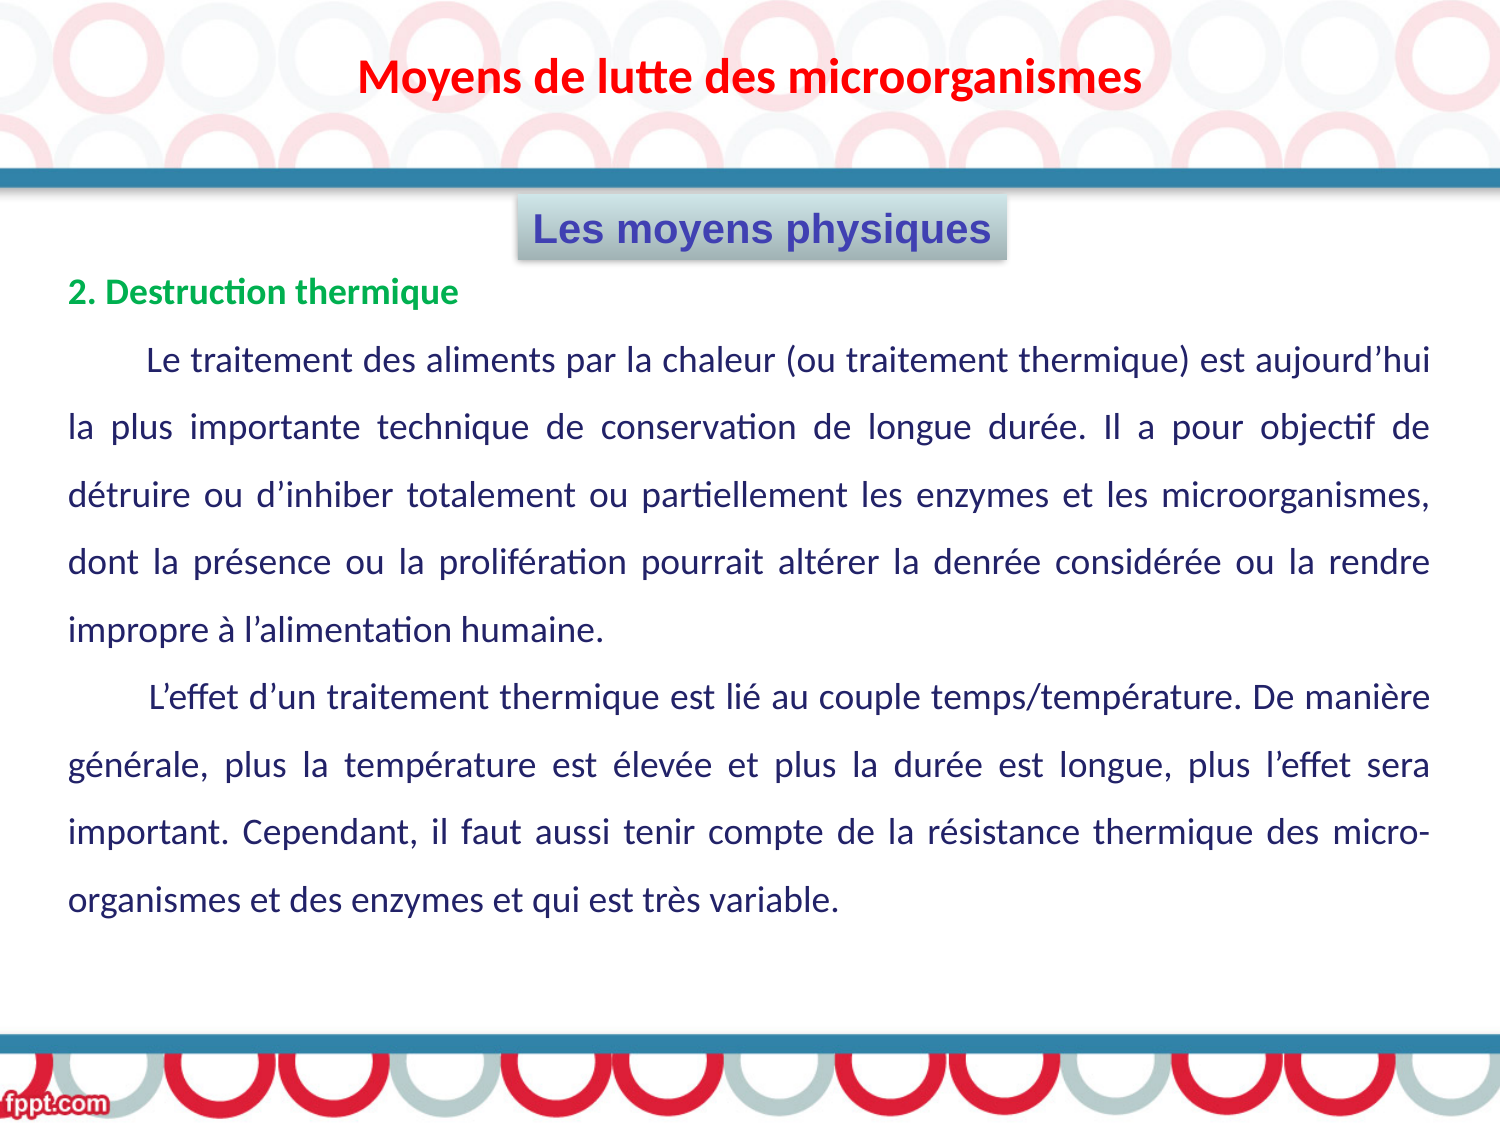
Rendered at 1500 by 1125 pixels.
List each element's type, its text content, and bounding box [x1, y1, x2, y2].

text_box Moyens de lutte des microorganismes [74, 9, 1425, 138]
picture [0, 0, 1500, 1125]
text_box 2. Destruction thermique Le traitement des aliments par la chaleur (ou traitement thermique) est aujourd’hui la plus importante technique de conservation de longue durée. Il a pour objectif de détruire ou d’inhiber totalement ou partiellement les enzymes et les microorganismes, dont la présence ou la prolifération pourrait altérer la denrée considérée ou la rendre impropre à l’alimentation humaine. L’effet d’un traitement thermique est lié au couple temps/température. De manière générale, plus la température est élevée et plus la durée est longue, plus l’effet sera important. Cependant, il faut aussi tenir compte de la résistance thermique des micro-organismes et des enzymes et qui est très variable. [53, 117, 1447, 927]
text_box Les moyens physiques [517, 194, 1007, 260]
